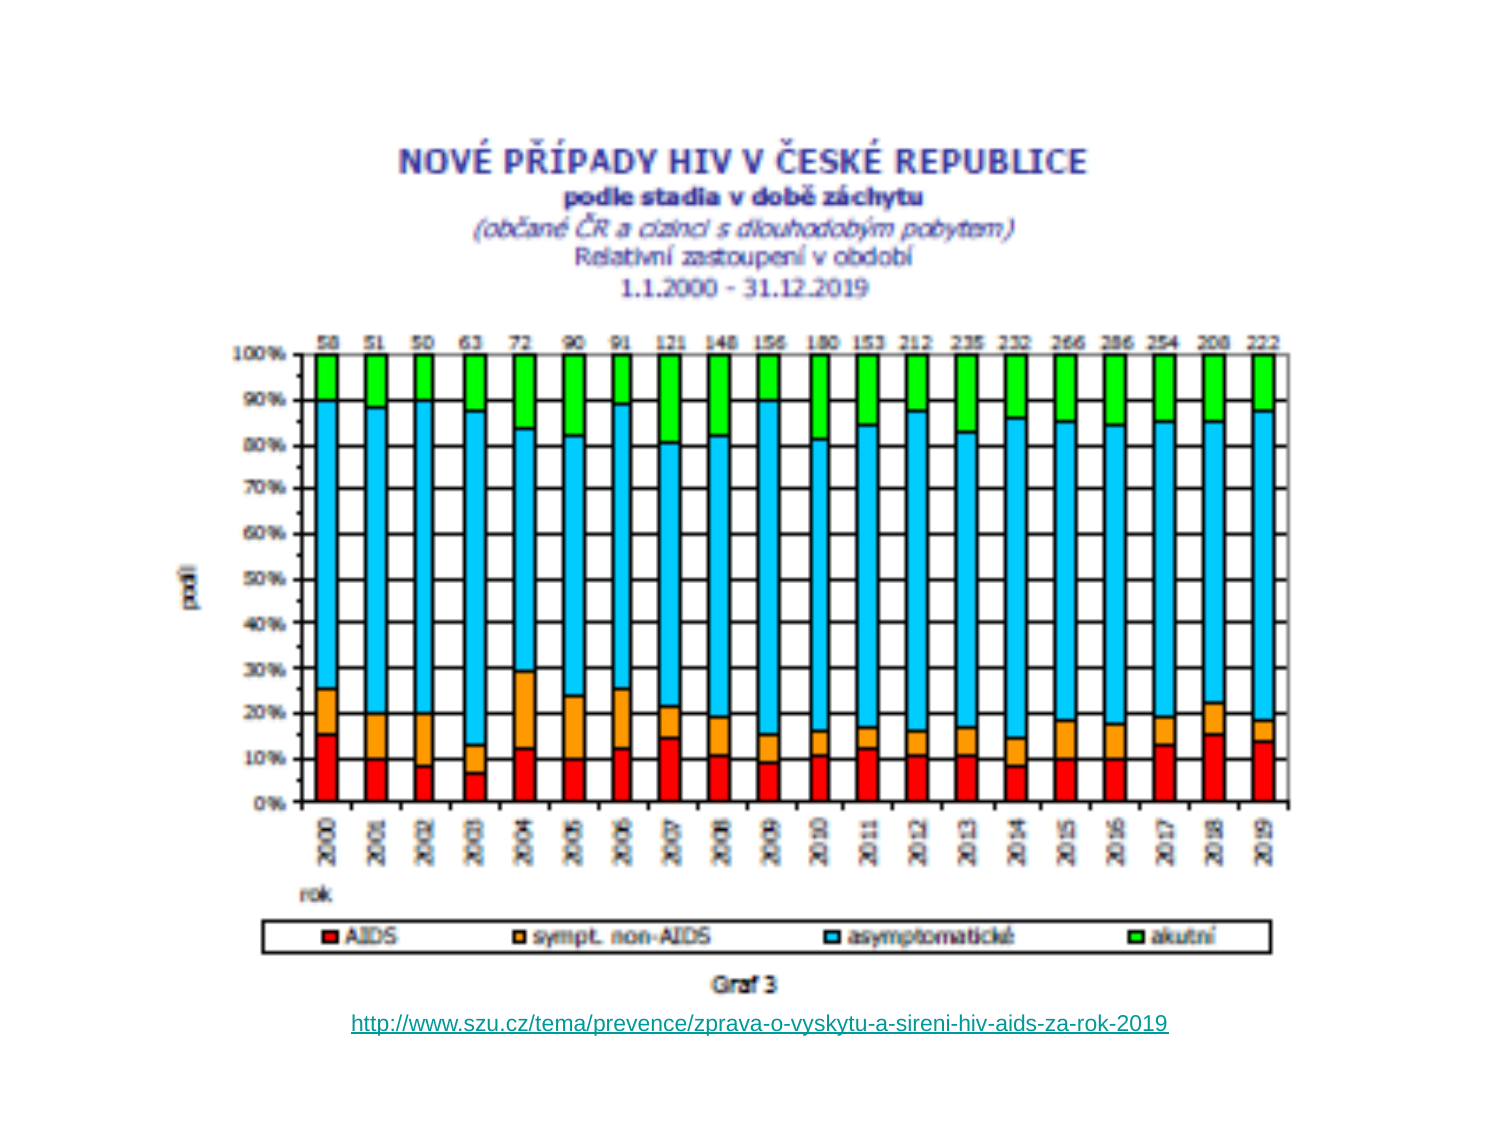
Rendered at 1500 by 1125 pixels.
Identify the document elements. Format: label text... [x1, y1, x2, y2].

text_box http://www.szu.cz/tema/prevence/zprava-o-vyskytu-a-sireni-hiv-aids-za-rok-2019 [336, 1009, 1258, 1088]
picture [54, 101, 1412, 1001]
